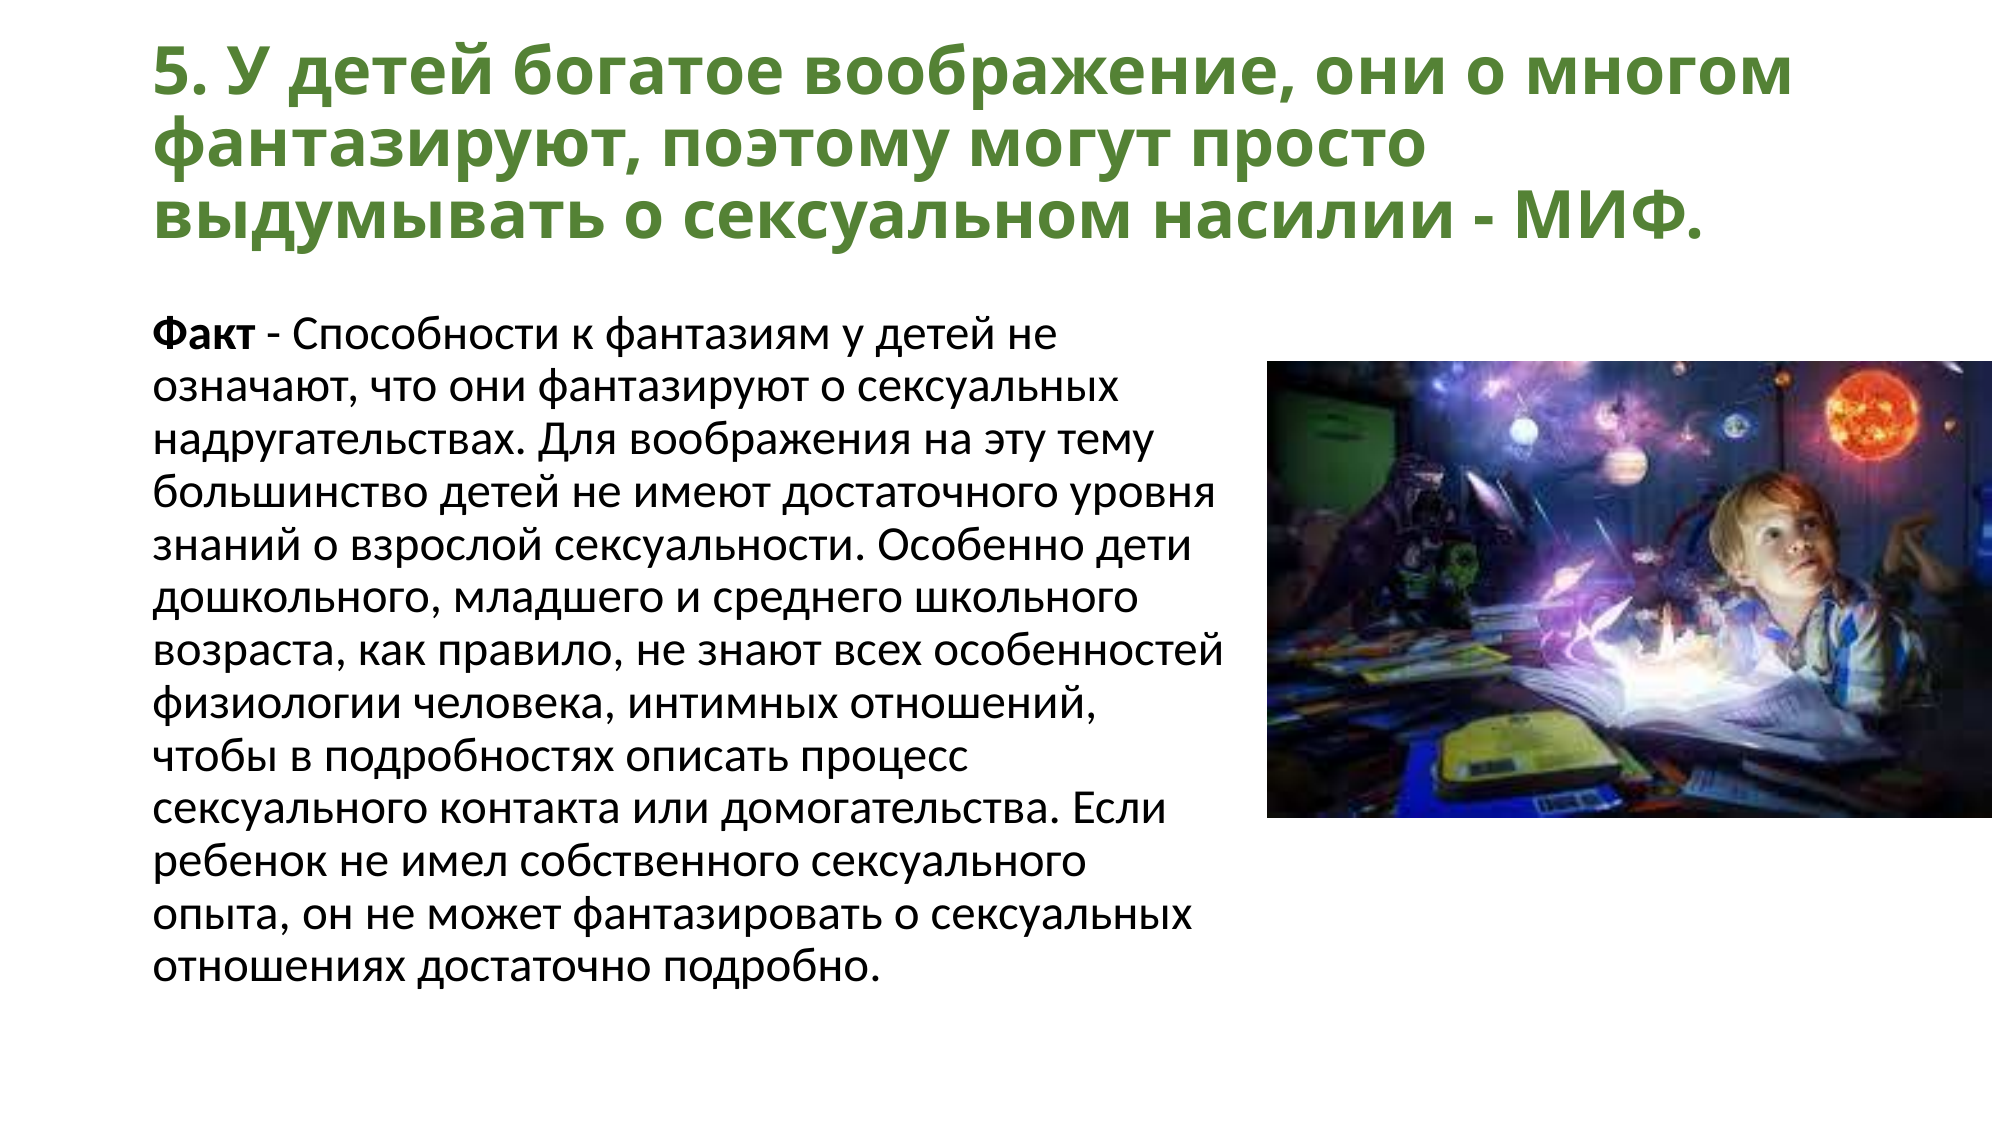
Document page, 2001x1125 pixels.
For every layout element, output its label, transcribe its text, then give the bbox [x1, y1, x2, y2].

title 5. У детей богатое воображение, они о многом фантазируют, поэтому могут просто выдумывать о сексуальном насилии - МИФ. [137, 43, 1863, 254]
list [1267, 361, 1992, 818]
list Факт - Способности к фантазиям у детей не означают, что они фантазируют о сексуальных надругательствах. Для воображения на эту тему большинство детей не имеют достаточного уровня знаний о взрослой сексуальности. Особенно дети дошкольного, младшего и среднего школьного возраста, как правило, не знают всех особенностей физиологии человека, интимных отношений, чтобы в подробностях описать процесс сексуального контакта или домогательства. Если ребенок не имел собственного сексуального опыта, он не может фантазировать о сексуальных отношениях достаточно подробно. [137, 299, 1242, 1014]
